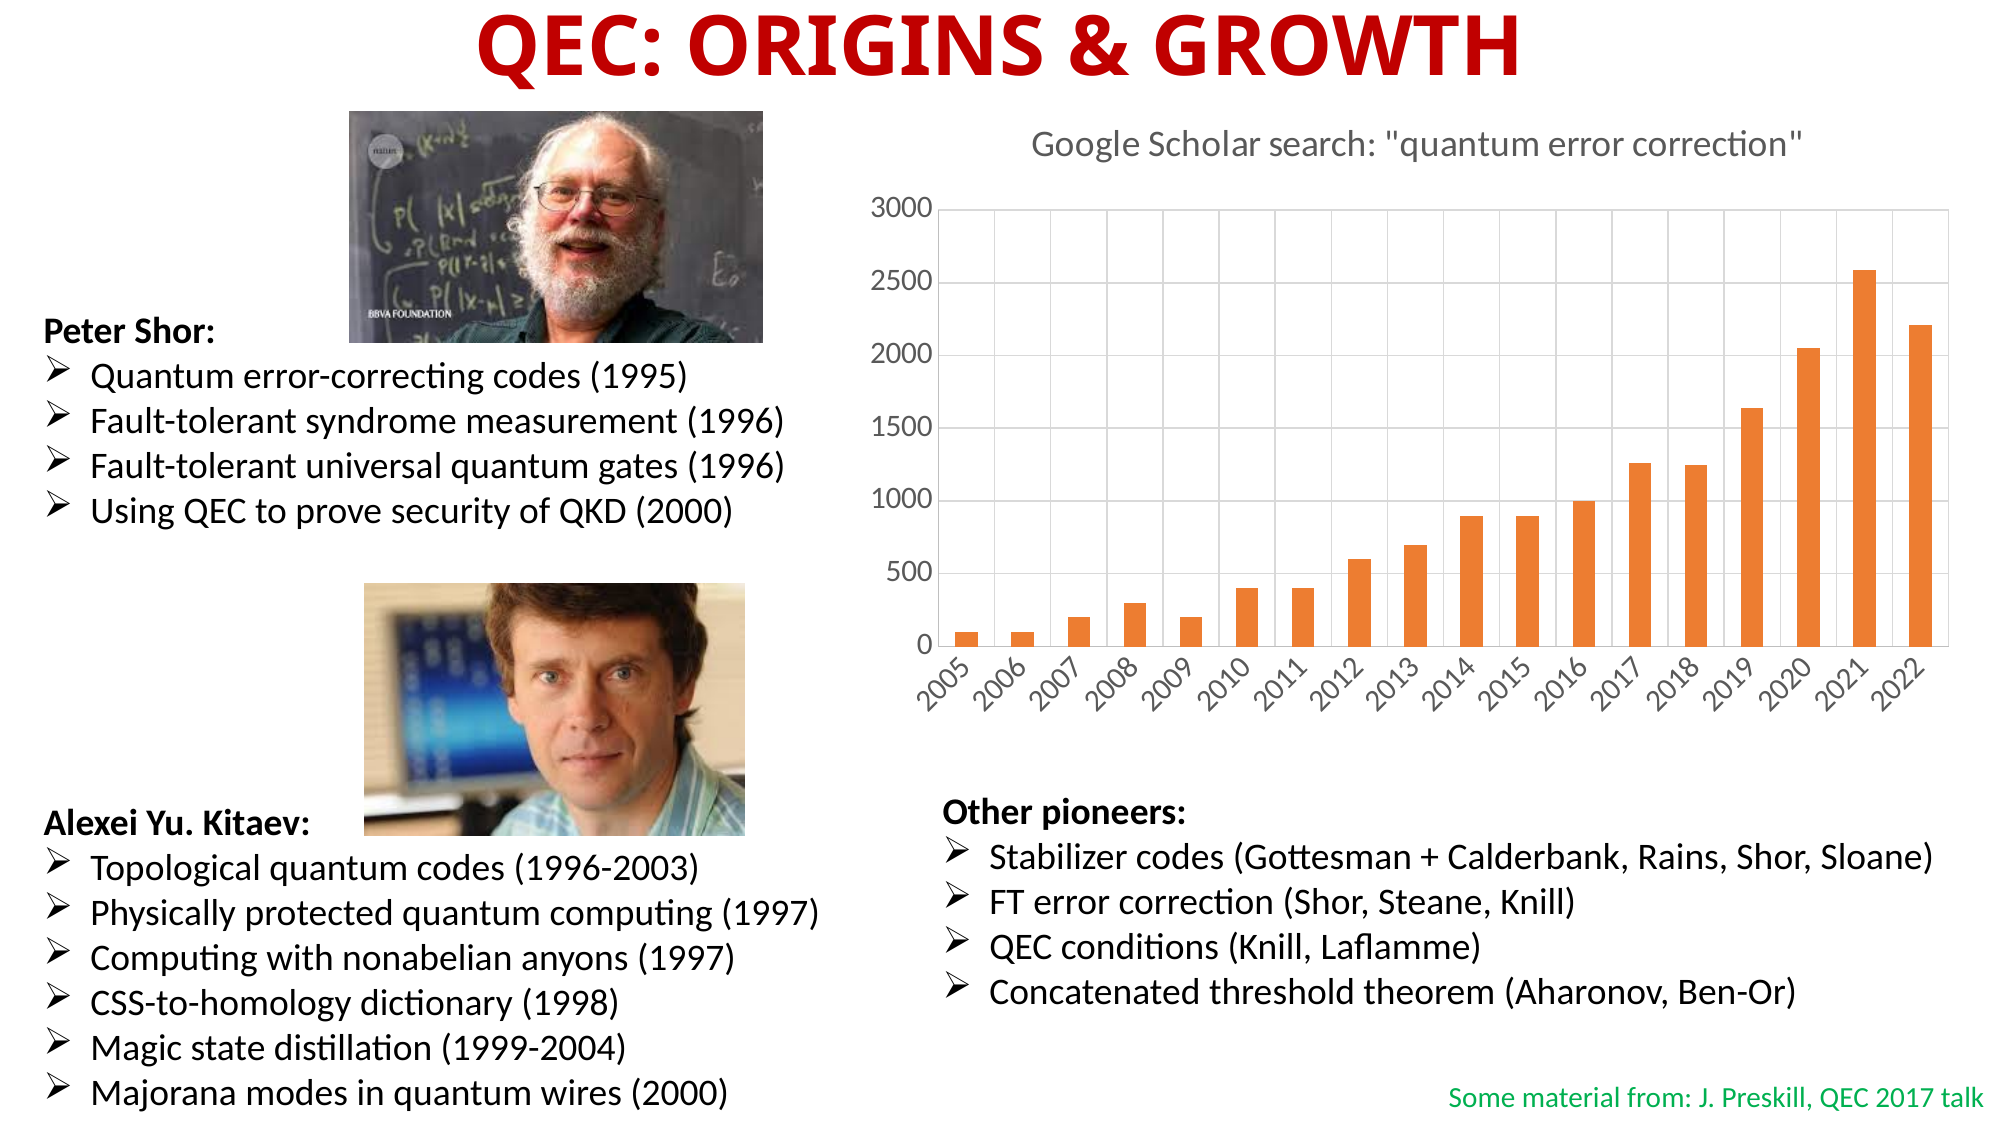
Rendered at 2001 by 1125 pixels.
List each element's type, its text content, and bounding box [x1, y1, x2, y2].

chart [847, 101, 1972, 732]
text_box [28, 583, 1029, 1124]
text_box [28, 111, 825, 542]
text_box Some material from: J. Preskill, QEC 2017 talk [1433, 1071, 2000, 1121]
text_box QEC: ORIGINS & GROWTH [459, 0, 1541, 100]
text_box Other pioneers: Stabilizer codes (Gottesman + Calderbank, Rains, Shor, Sloane) FT error correction (Shor, Steane, Knill) QEC conditions (Knill, Laflamme) Concatenated threshold theorem (Aharonov, Ben-Or) [1029, 779, 2000, 1020]
